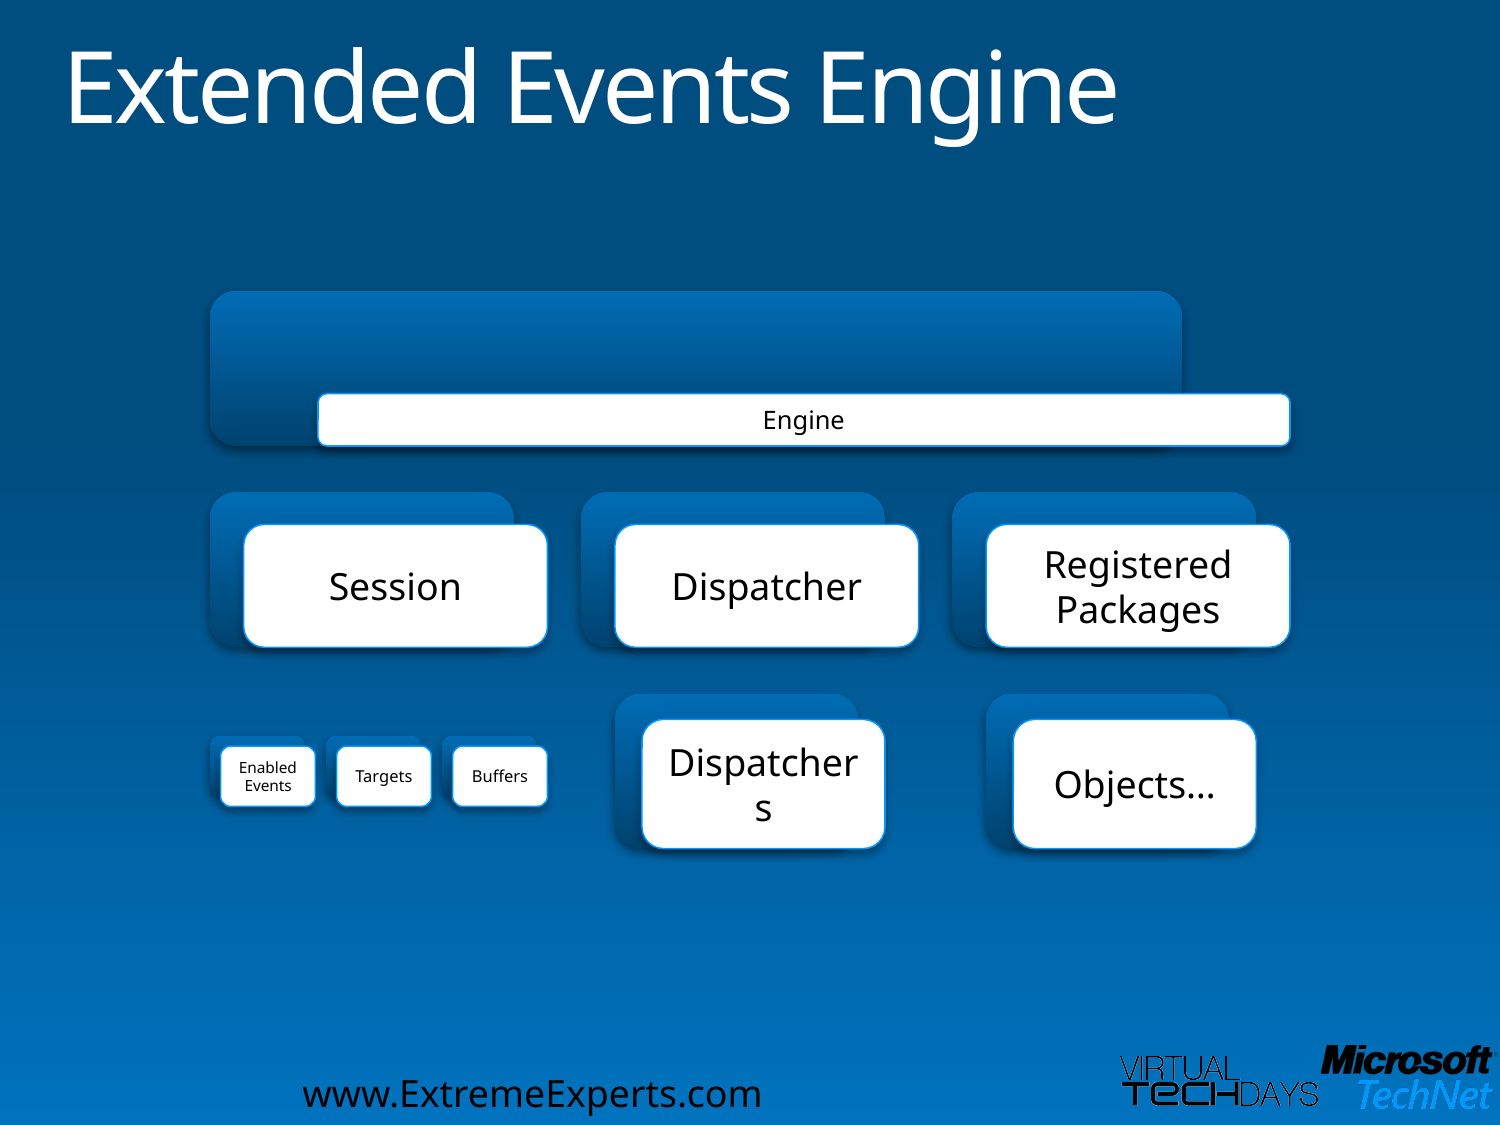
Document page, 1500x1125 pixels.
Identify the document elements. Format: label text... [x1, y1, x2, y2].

title Extended Events Engine [62, 37, 1438, 147]
picture [1321, 1045, 1498, 1109]
picture [1116, 1051, 1319, 1116]
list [74, 290, 1426, 1051]
